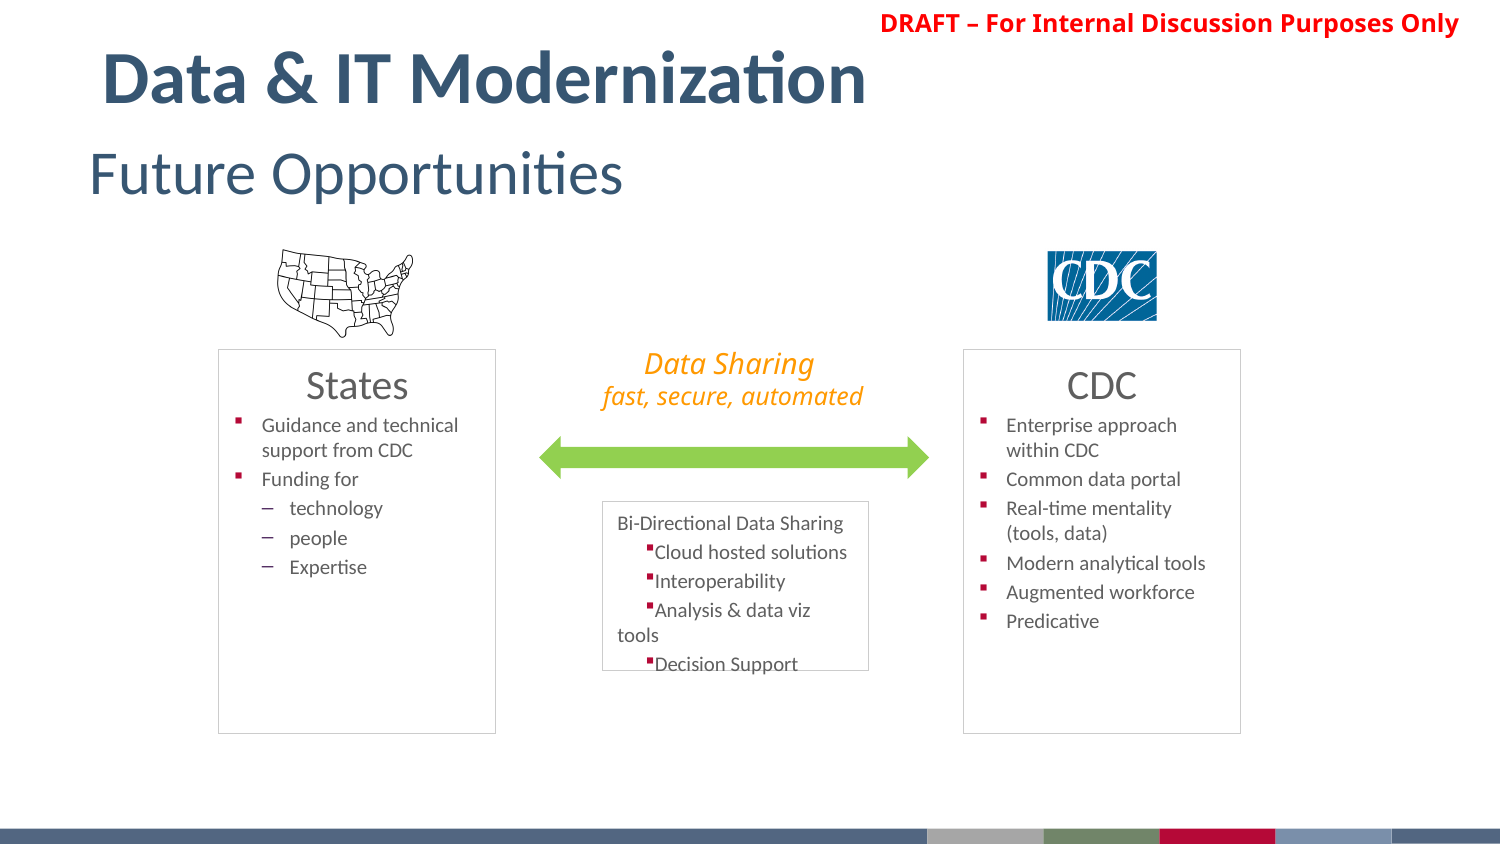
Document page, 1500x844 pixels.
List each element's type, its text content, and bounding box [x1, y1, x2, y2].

title Data & IT Modernization [87, 49, 1438, 190]
picture [1043, 247, 1160, 322]
text_box CDC Enterprise approach within CDC Common data portal Real-time mentality (tools, data) Modern analytical tools Augmented workforce Predicative [963, 349, 1241, 734]
list States Guidance and technical support from CDC Funding for technology people Expertise [218, 349, 496, 734]
text_box [537, 434, 932, 481]
text_box Future Opportunities [74, 124, 685, 215]
picture [275, 247, 415, 339]
text_box Data Sharing fast, secure, automated [588, 338, 879, 418]
text_box Bi-Directional Data Sharing Cloud hosted solutions Interoperability Analysis & data viz tools Decision Support [602, 501, 869, 671]
